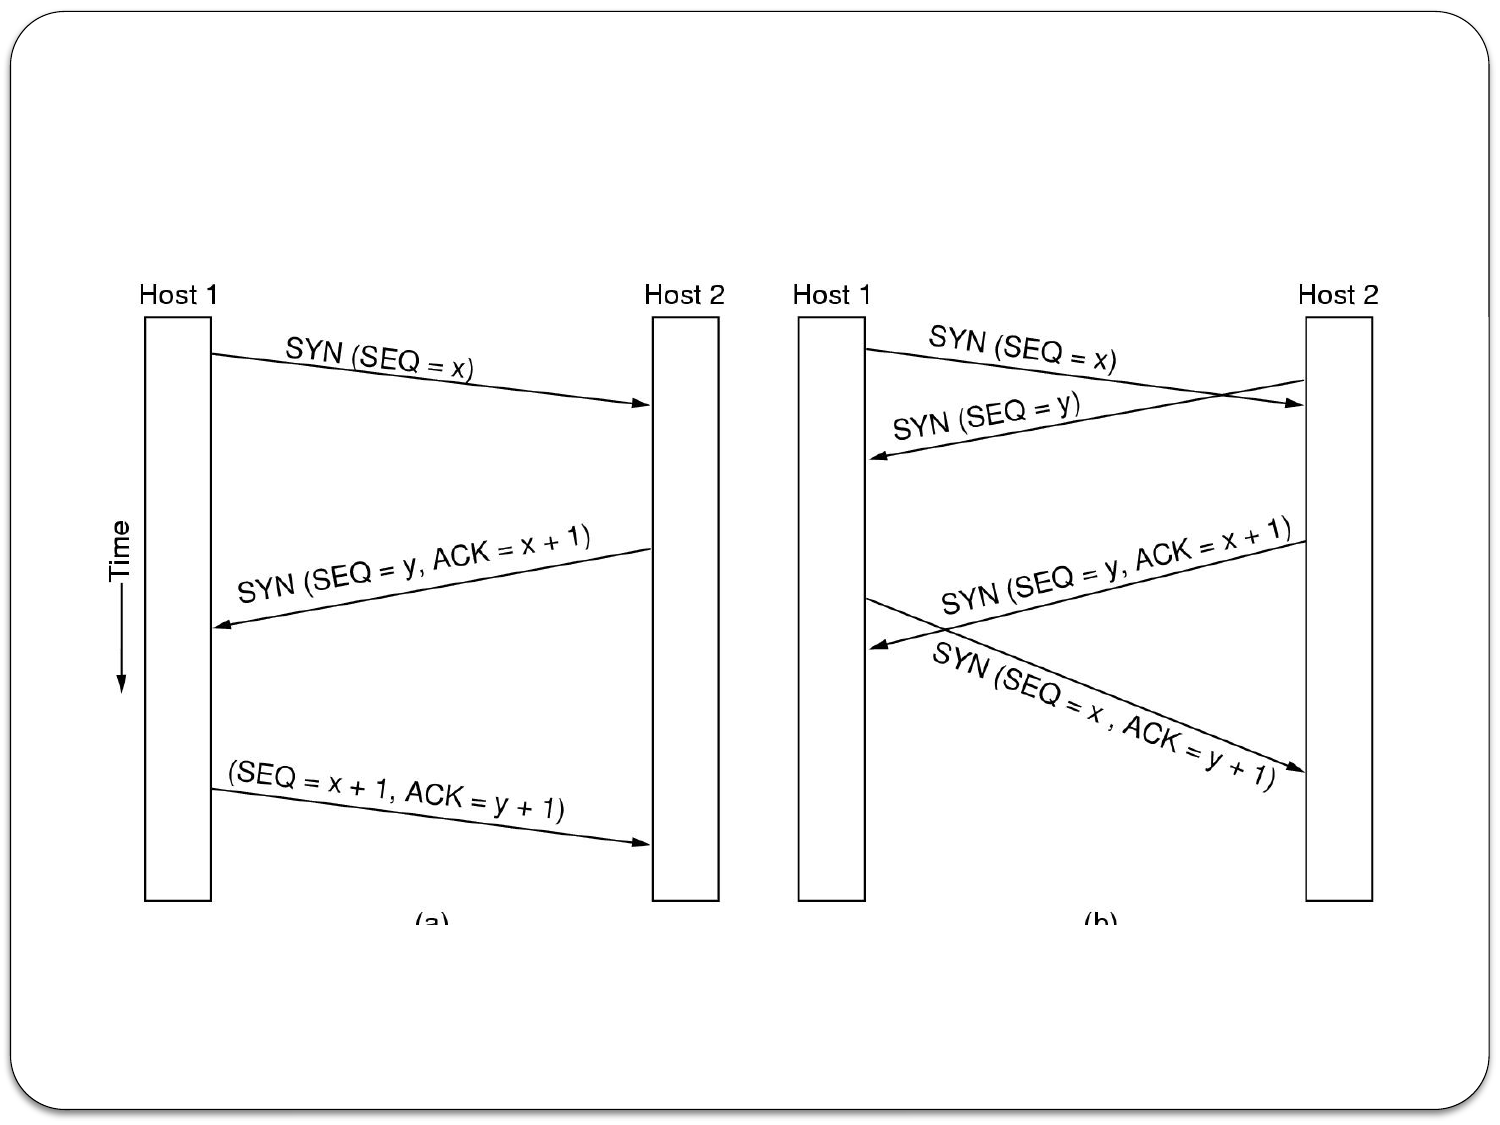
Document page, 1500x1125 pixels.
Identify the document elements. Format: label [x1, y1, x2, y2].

picture [87, 274, 1412, 925]
